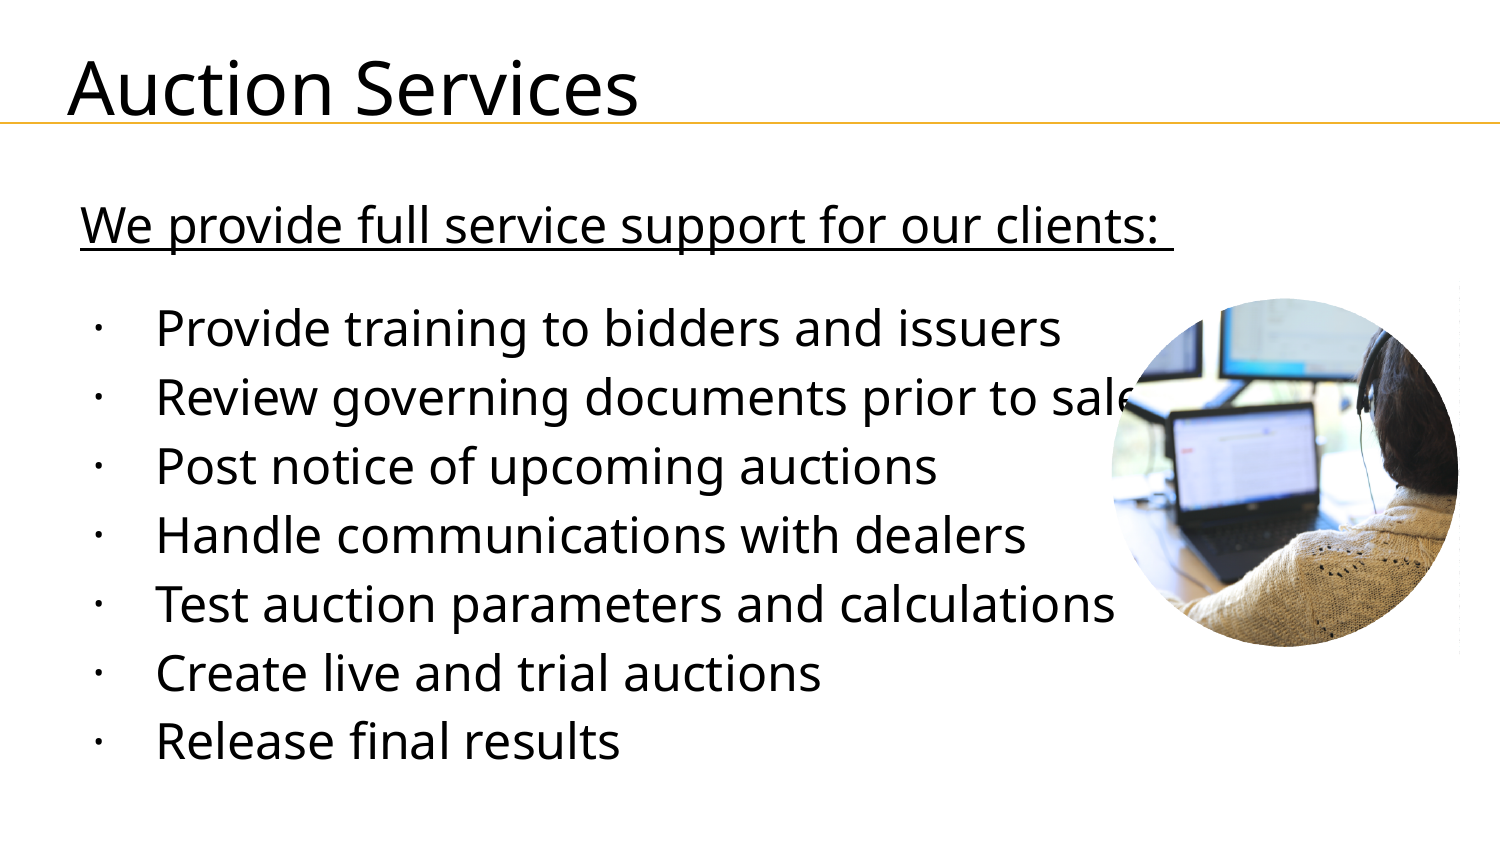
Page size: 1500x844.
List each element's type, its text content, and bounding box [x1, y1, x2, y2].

title Auction Services [52, 25, 1005, 134]
picture [1104, 277, 1460, 657]
list We provide full service support for our clients: Provide training to bidders and issuers Review governing documents prior to sale Post notice of upcoming auctions Handle communications with dealers Test auction parameters and calculations Create live and trial auctions Release final results [65, 169, 1336, 788]
